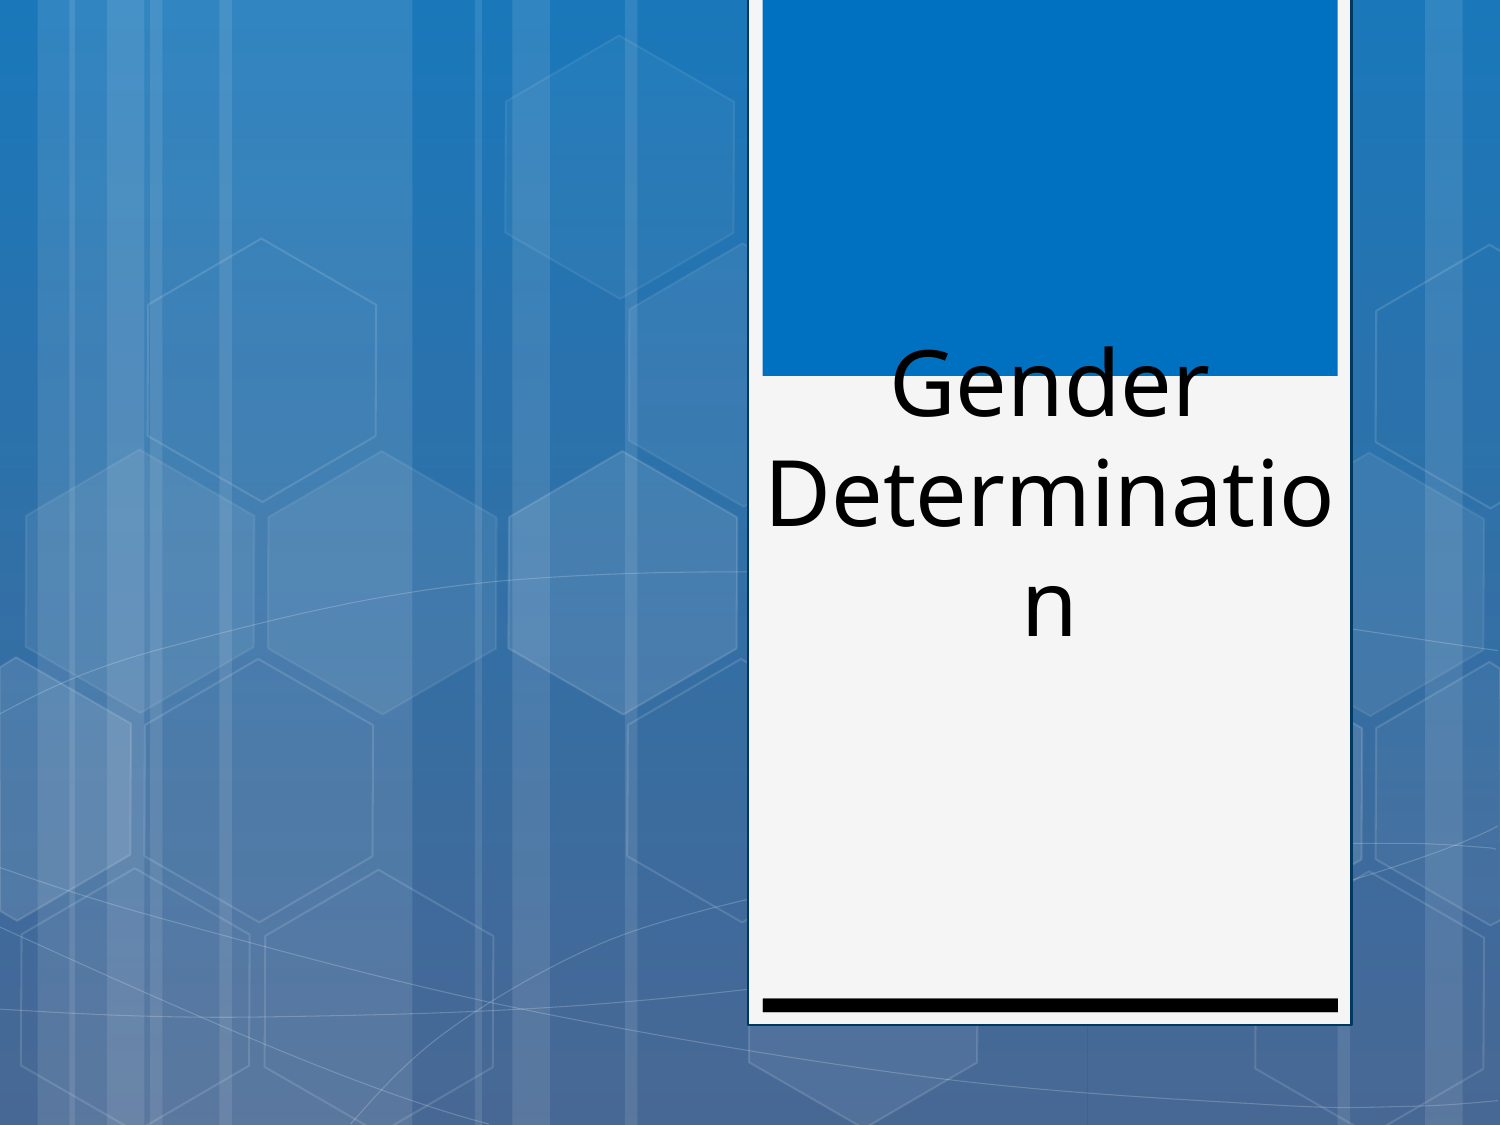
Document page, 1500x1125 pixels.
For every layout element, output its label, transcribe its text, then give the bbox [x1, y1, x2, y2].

title Gender Determination [725, 412, 1375, 663]
